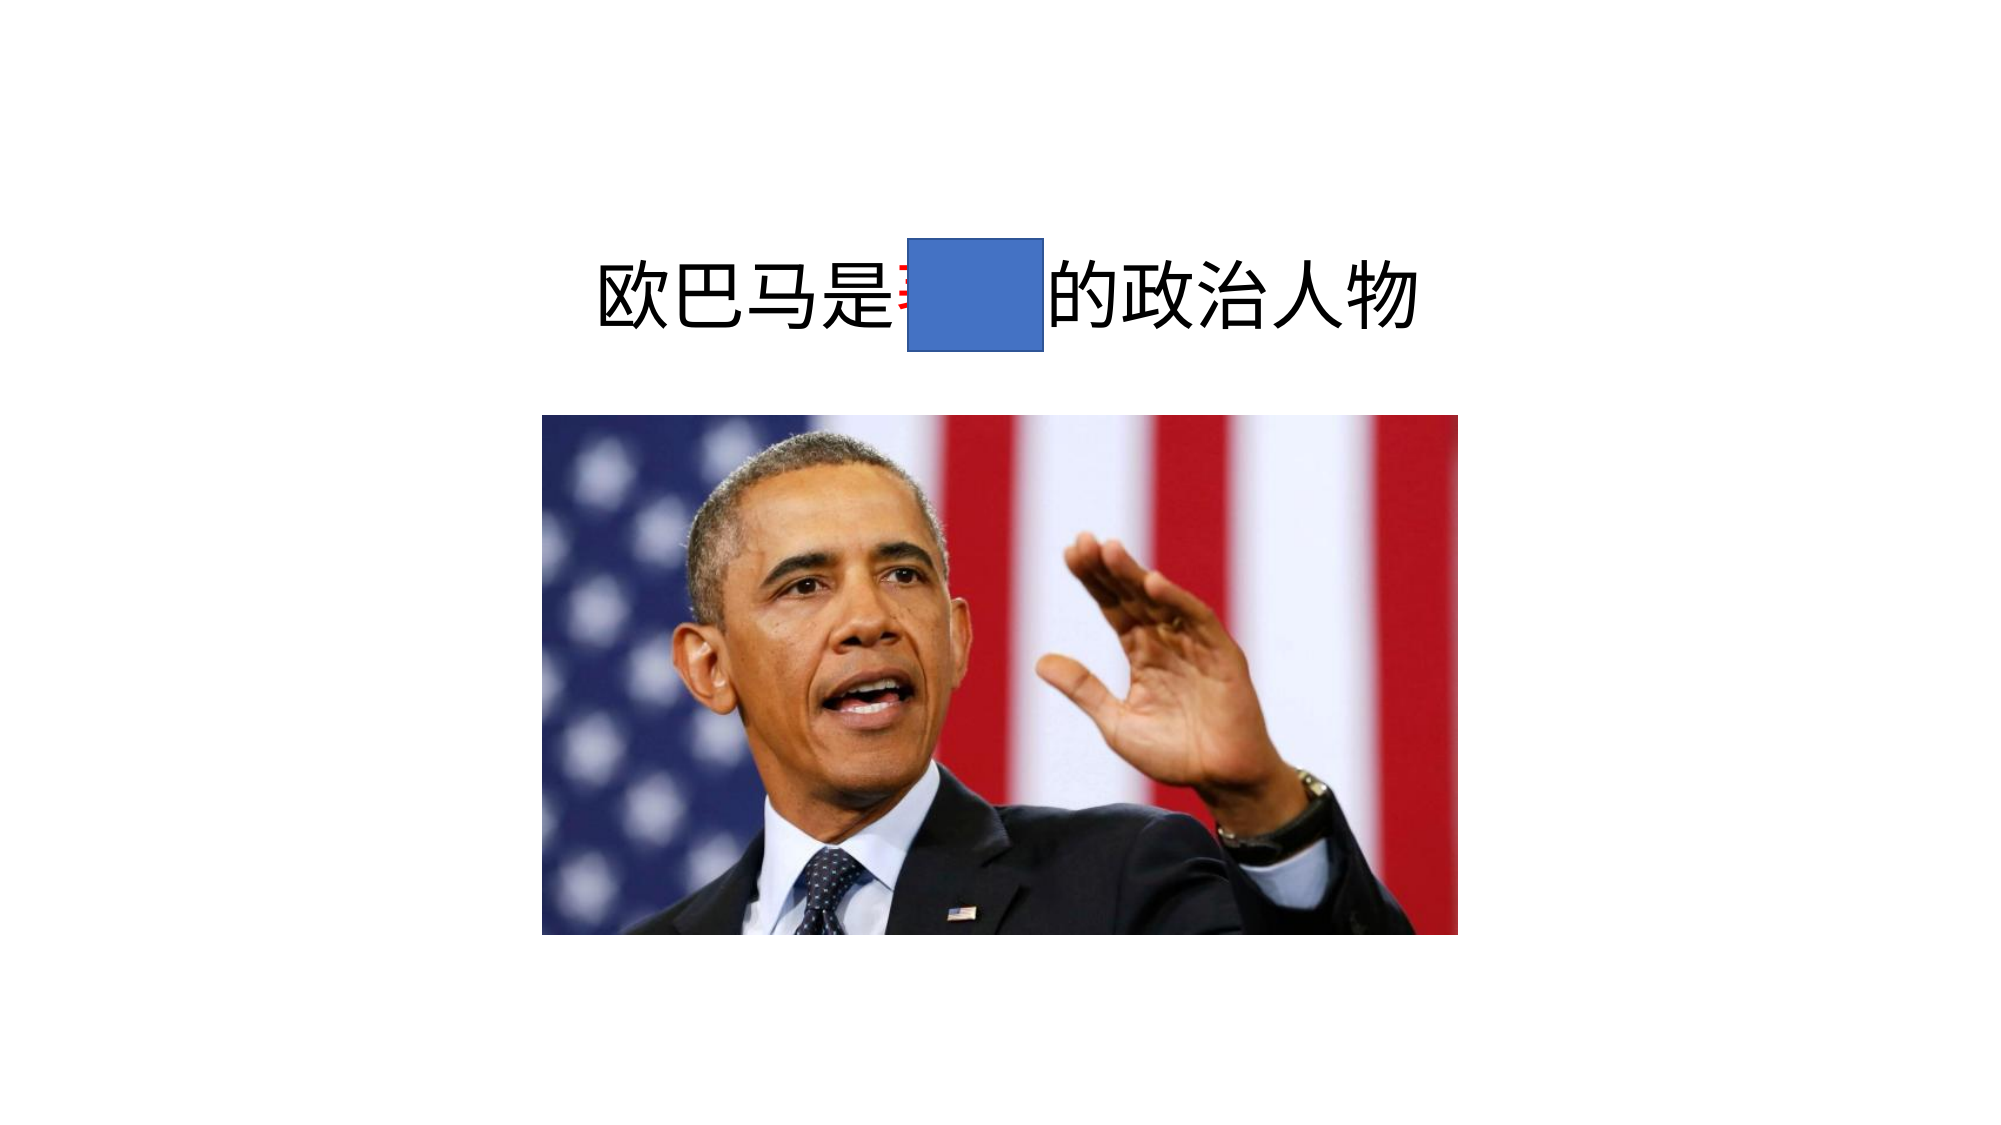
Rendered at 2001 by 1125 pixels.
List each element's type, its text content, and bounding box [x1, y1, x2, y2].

text_box 欧巴马是著名的政治人物 [15, 190, 2000, 408]
picture [542, 415, 1458, 935]
text_box [907, 238, 1044, 352]
